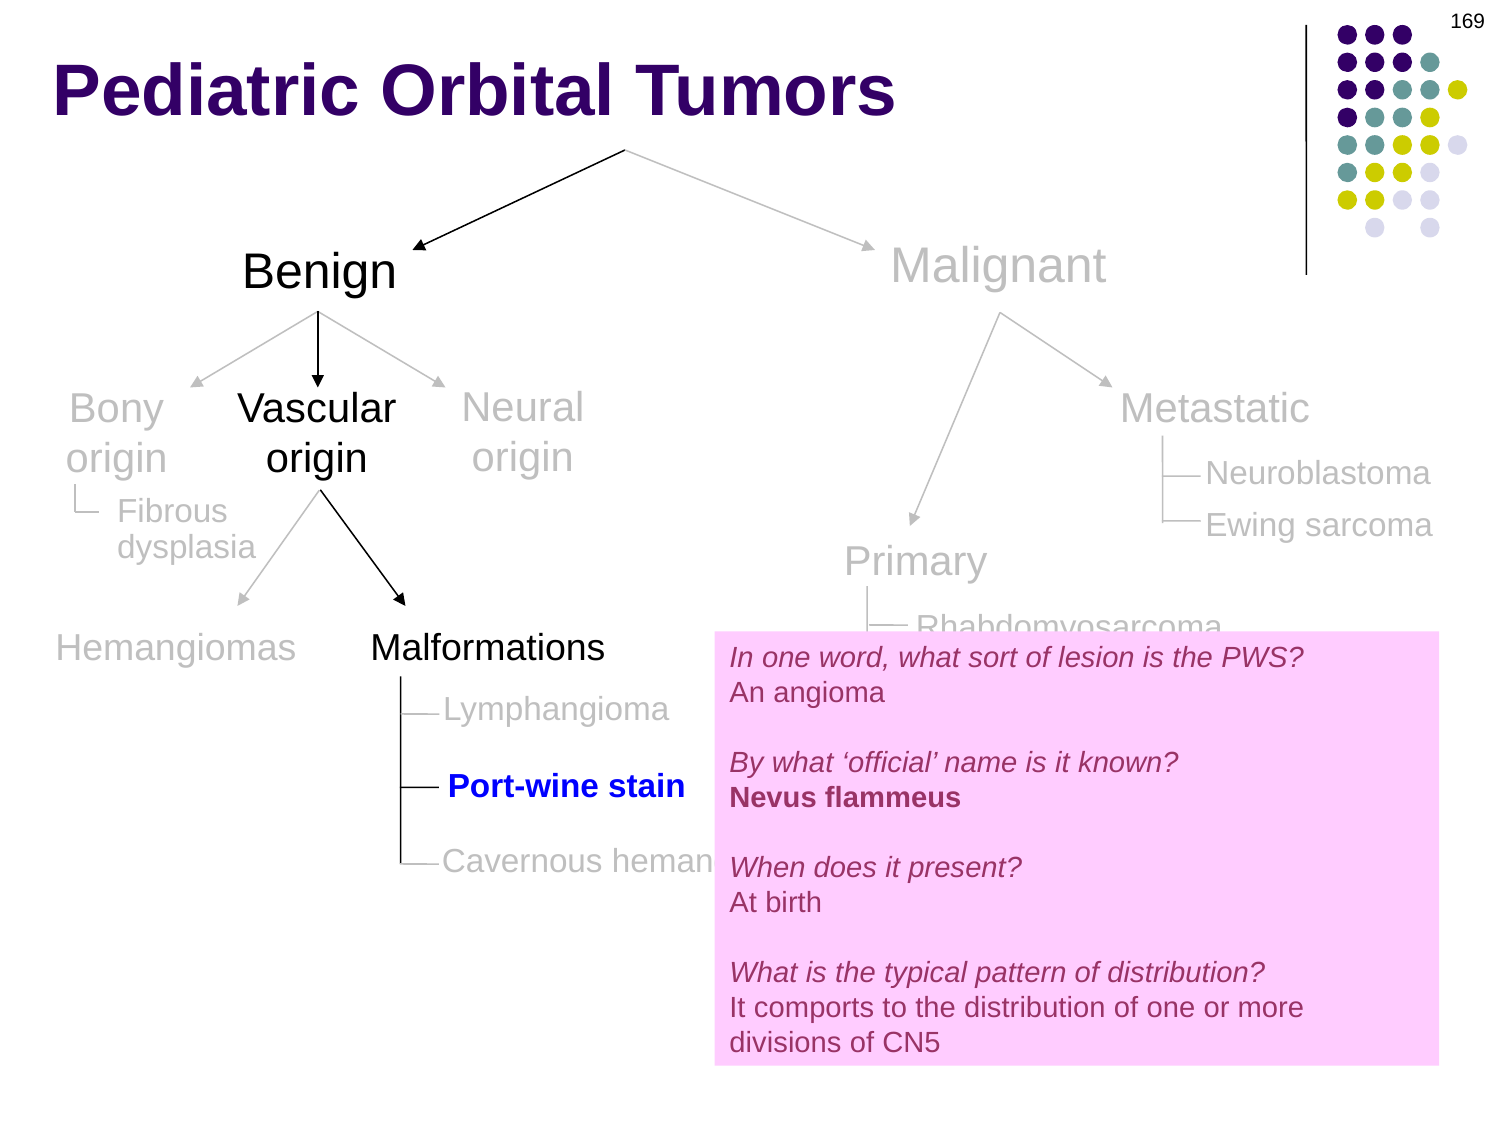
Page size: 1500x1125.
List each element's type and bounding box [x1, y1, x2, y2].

text_box [40, 615, 312, 676]
text_box [50, 311, 600, 606]
title [37, 20, 1350, 138]
text_box [226, 149, 1122, 307]
text_box [355, 312, 1449, 1066]
slide_number [1149, 0, 1500, 75]
